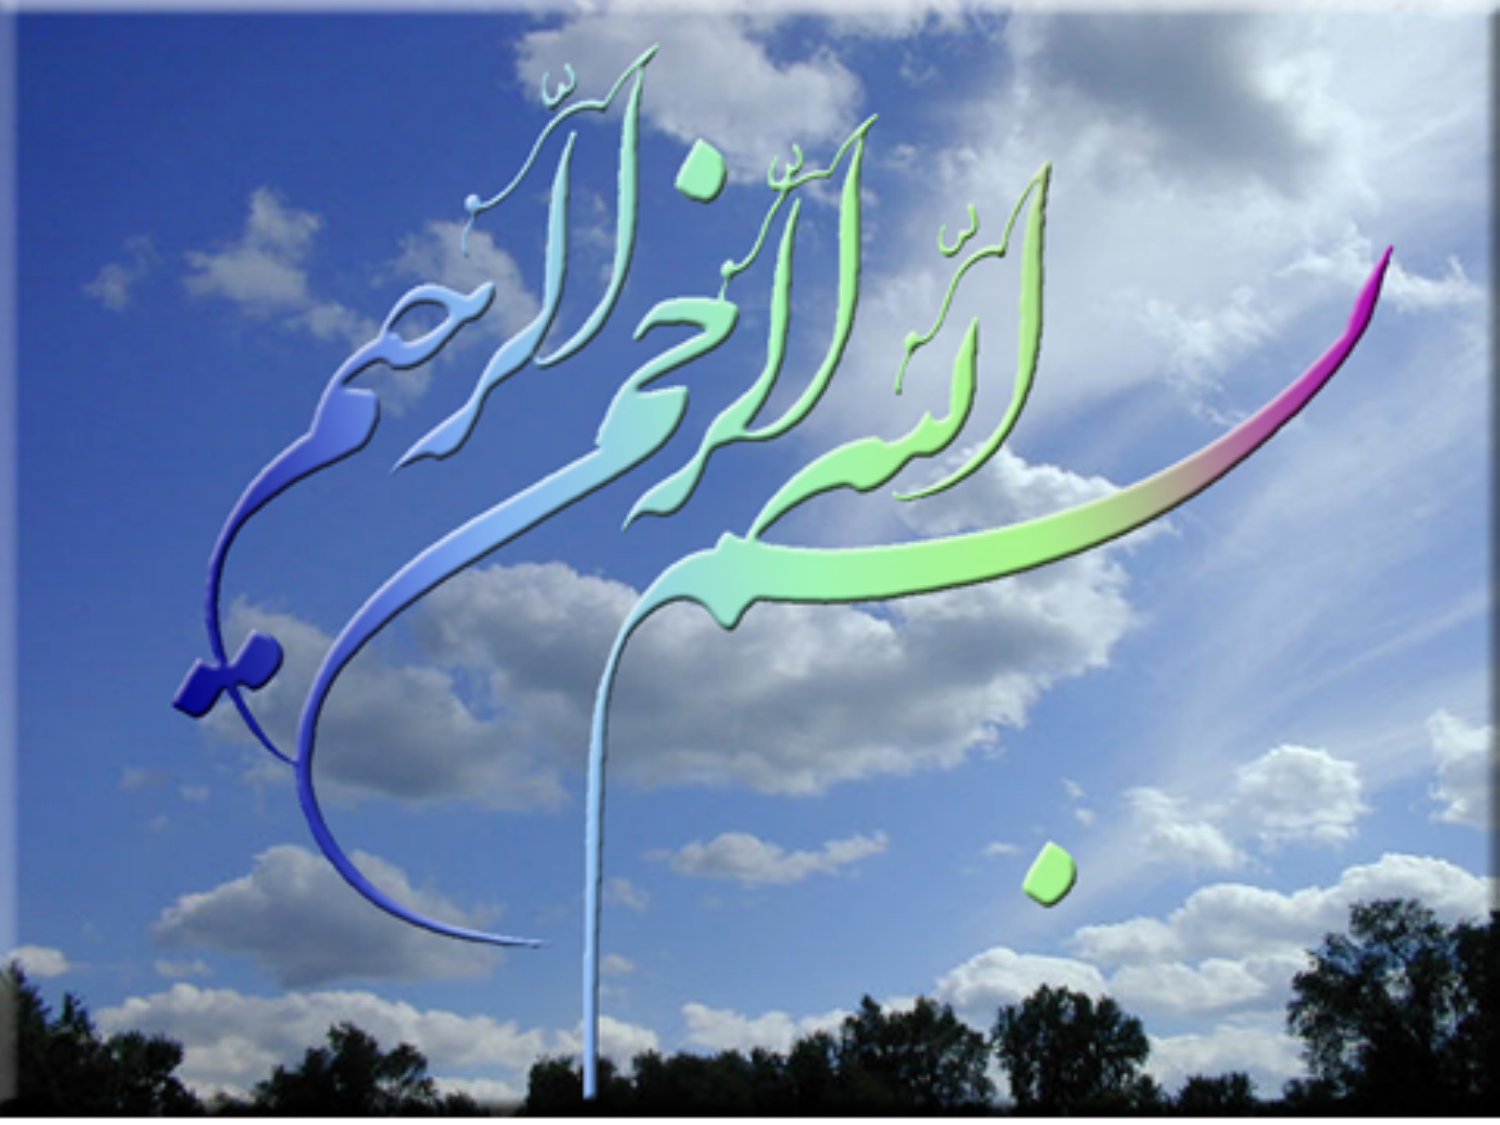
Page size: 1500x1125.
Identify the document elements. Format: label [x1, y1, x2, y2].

list [0, 0, 1500, 1125]
